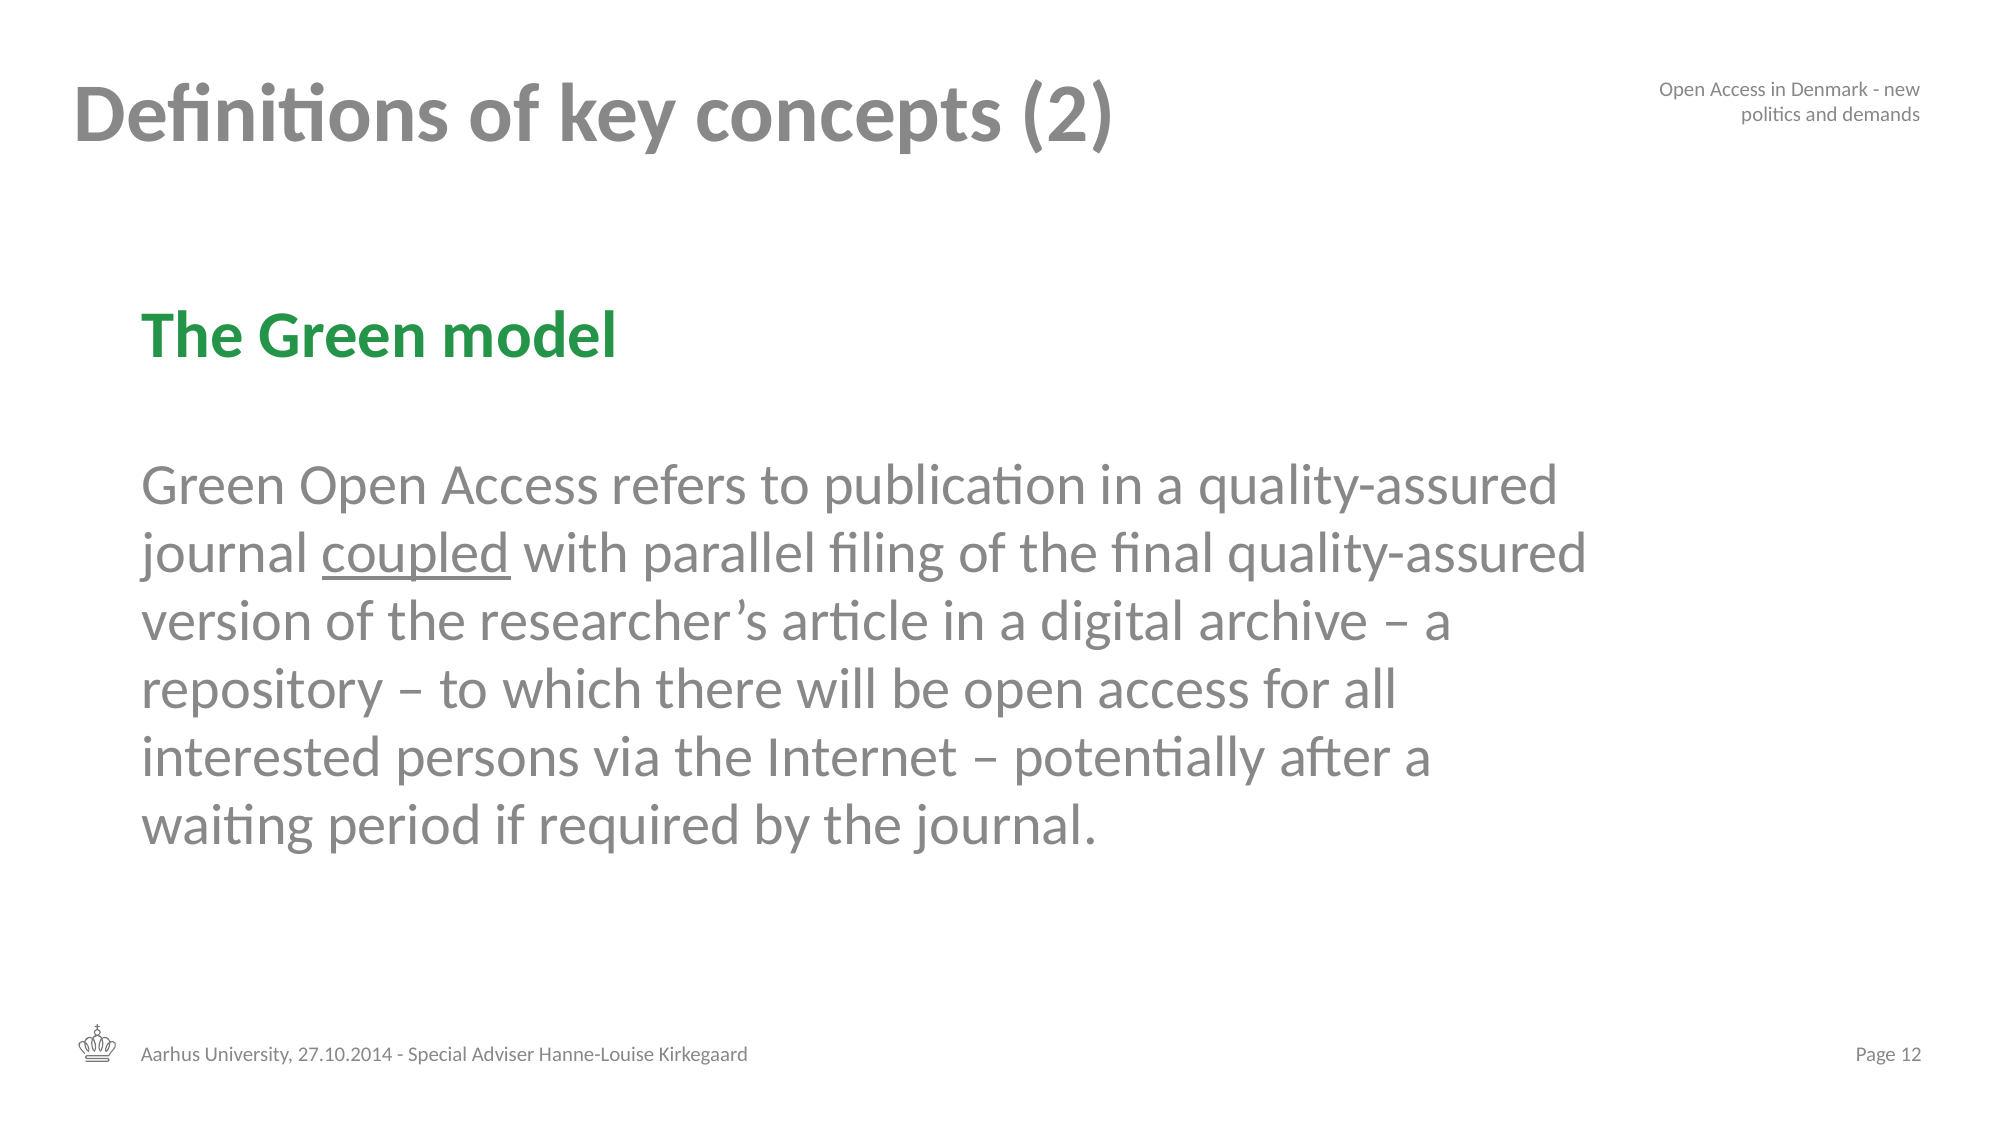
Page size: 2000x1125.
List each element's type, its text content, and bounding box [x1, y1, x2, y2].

footer Open Access in Denmark - new politics and demands [1647, 75, 1921, 129]
slide_number Page 12 [1647, 1035, 1922, 1071]
list The Green model Green Open Access refers to publication in a quality-assured journal coupled with parallel filing of the final quality-assured version of the researcher’s article in a digital archive – a repository – to which there will be open access for all interested persons via the Internet – potentially after a waiting period if required by the journal. [141, 295, 1609, 1010]
title Definitions of key concepts (2) [73, 64, 1609, 252]
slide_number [140, 1035, 980, 1071]
